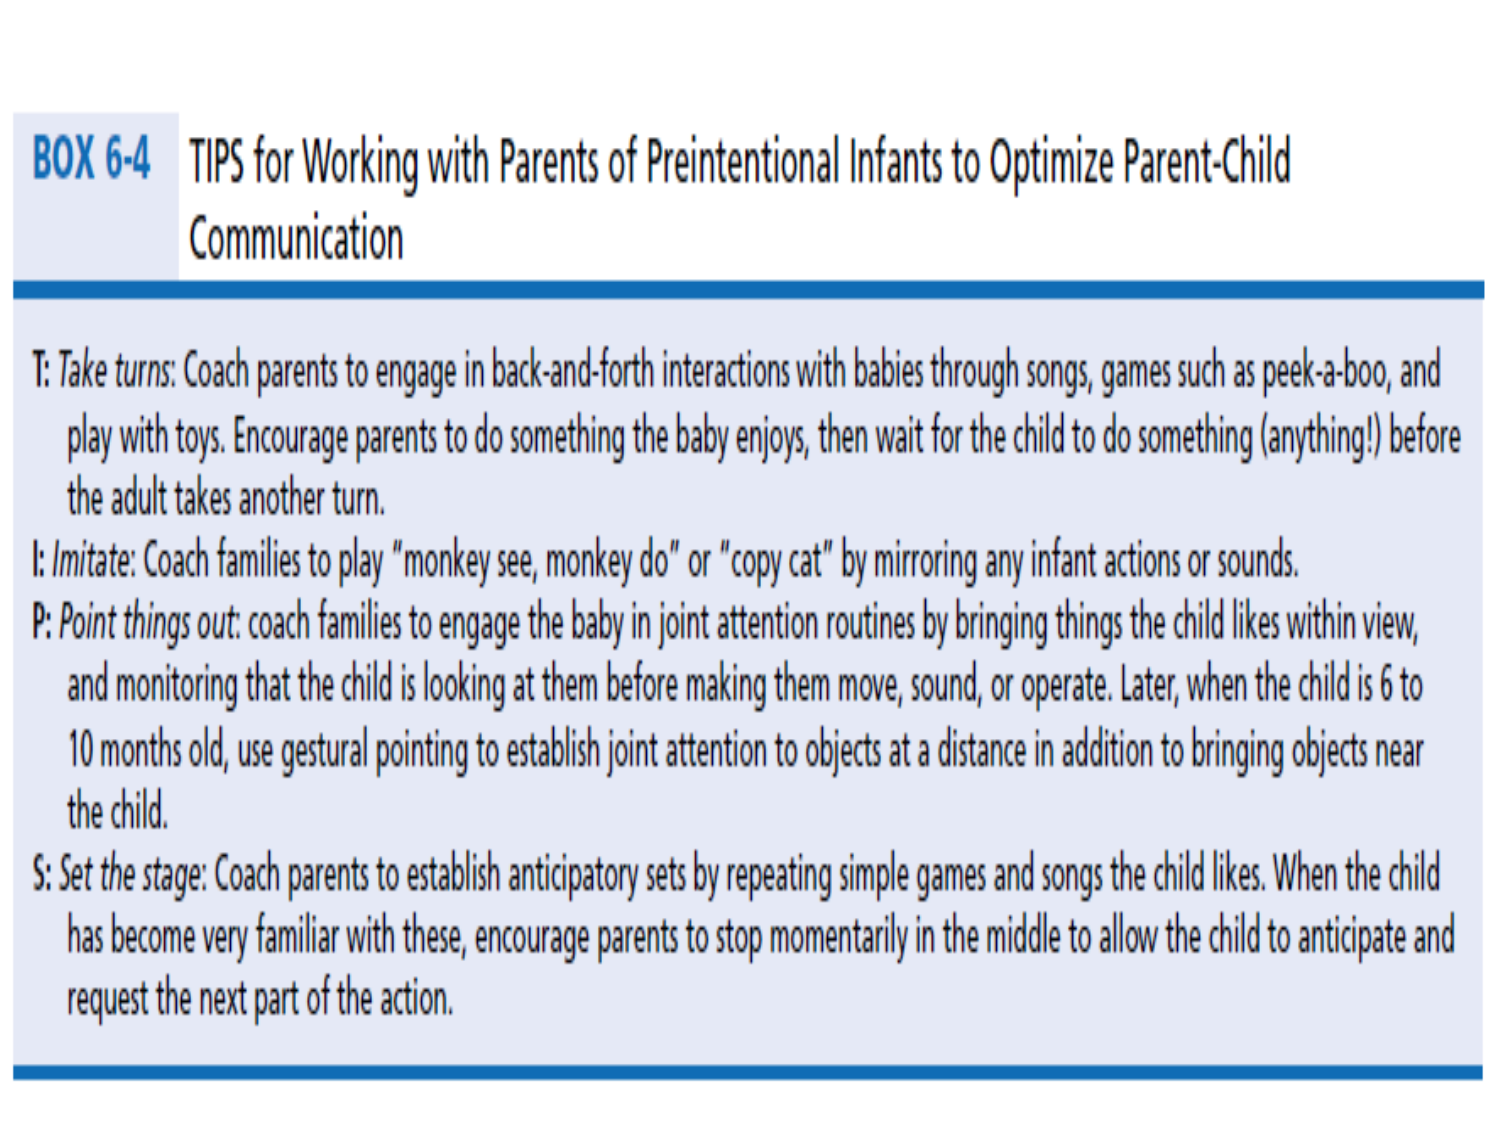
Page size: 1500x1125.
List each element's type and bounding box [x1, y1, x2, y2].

list [0, 74, 1500, 1125]
